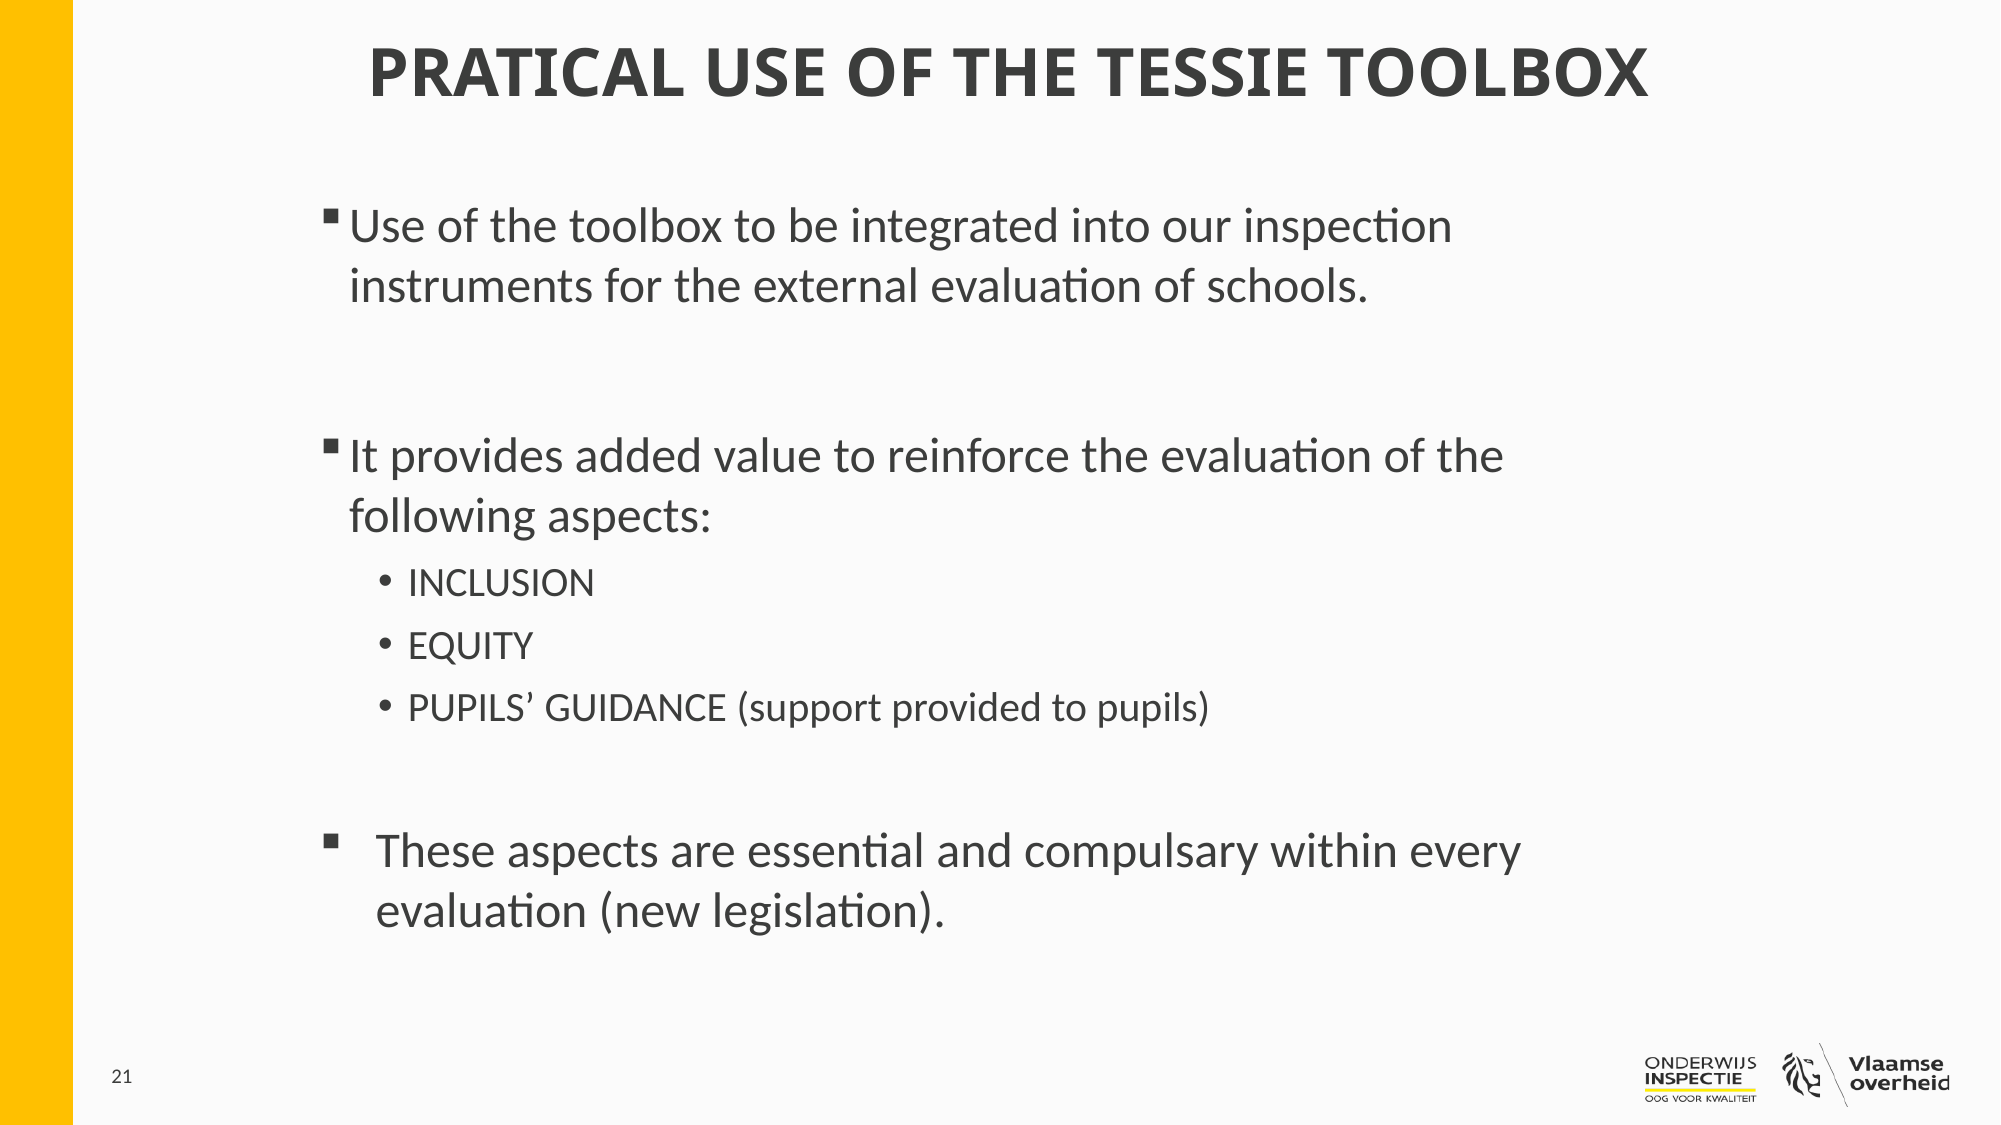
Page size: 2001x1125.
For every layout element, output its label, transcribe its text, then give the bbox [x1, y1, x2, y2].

picture [1645, 1043, 1950, 1107]
text_box <numéro> [70, 1045, 173, 1106]
text_box Pratical use of the tessie toolbox [70, 0, 1948, 142]
text_box Use of the toolbox to be integrated into our inspection instruments for the external evaluation of schools. It provides added value to reinforce the evaluation of the following aspects: INCLUSION EQUITY PUPILS’ GUIDANCE (support provided to pupils) These aspects are essential and compulsary within every evaluation (new legislation). [304, 185, 1711, 1076]
